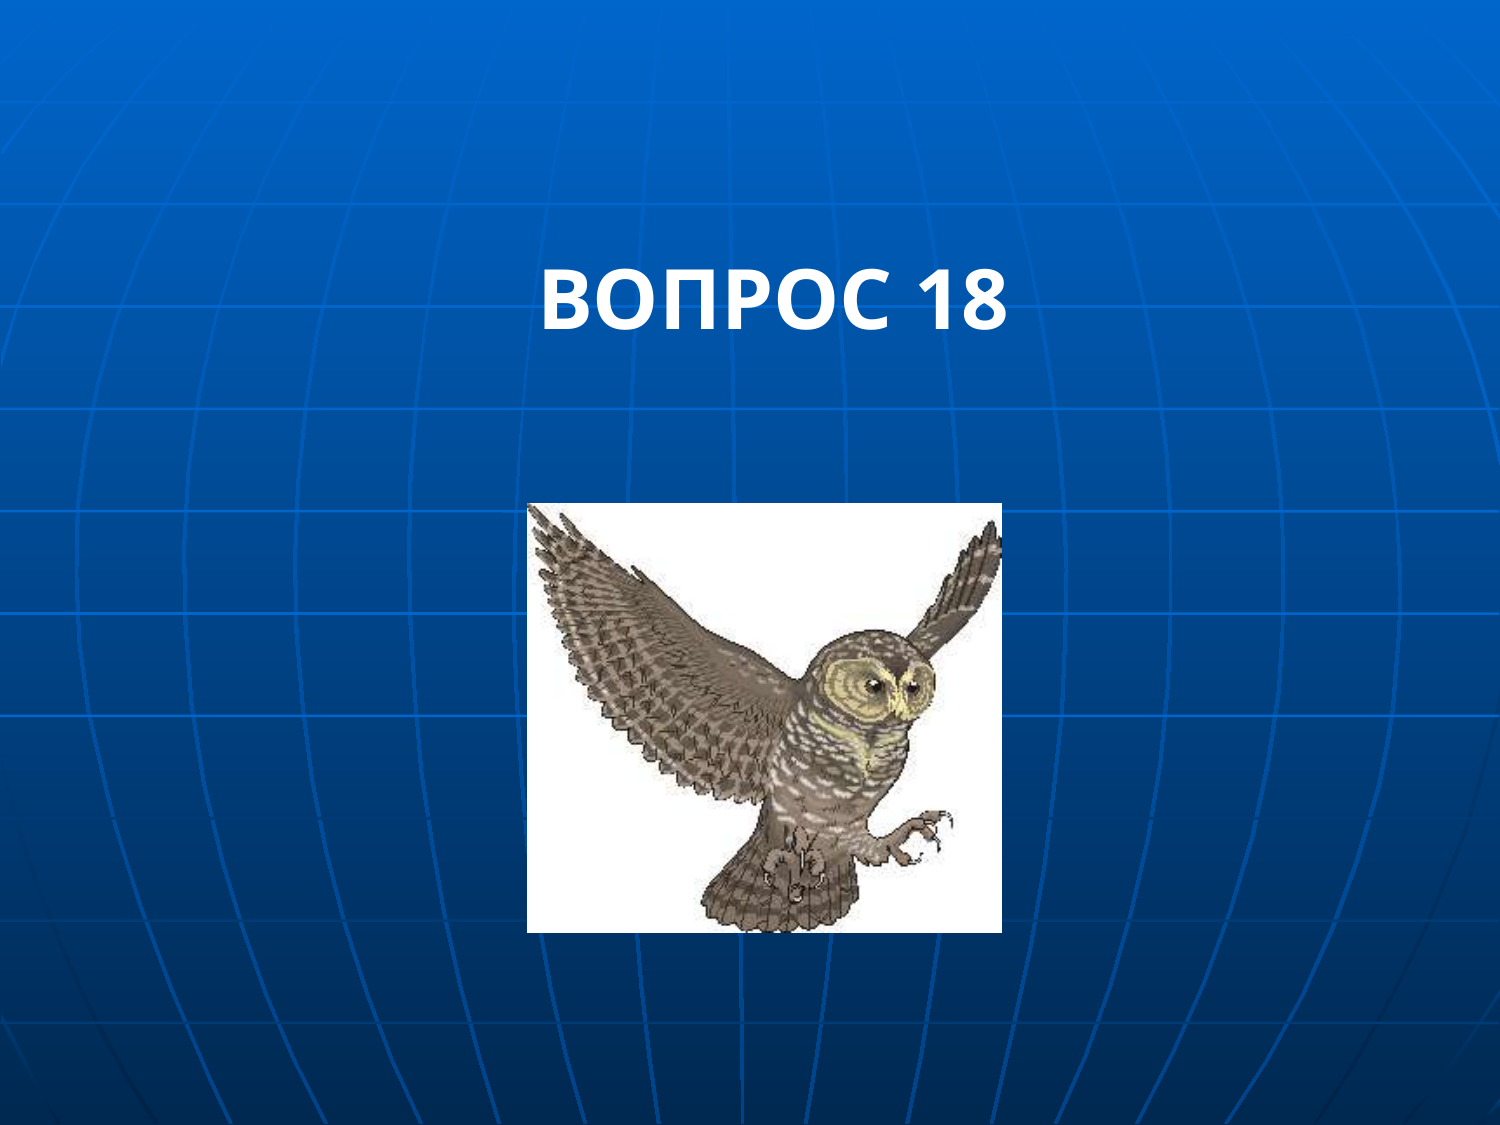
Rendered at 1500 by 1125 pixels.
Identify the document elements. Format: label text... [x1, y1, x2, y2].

subtitle ВОПРОС 18 [234, 257, 1313, 704]
picture [527, 503, 1002, 934]
